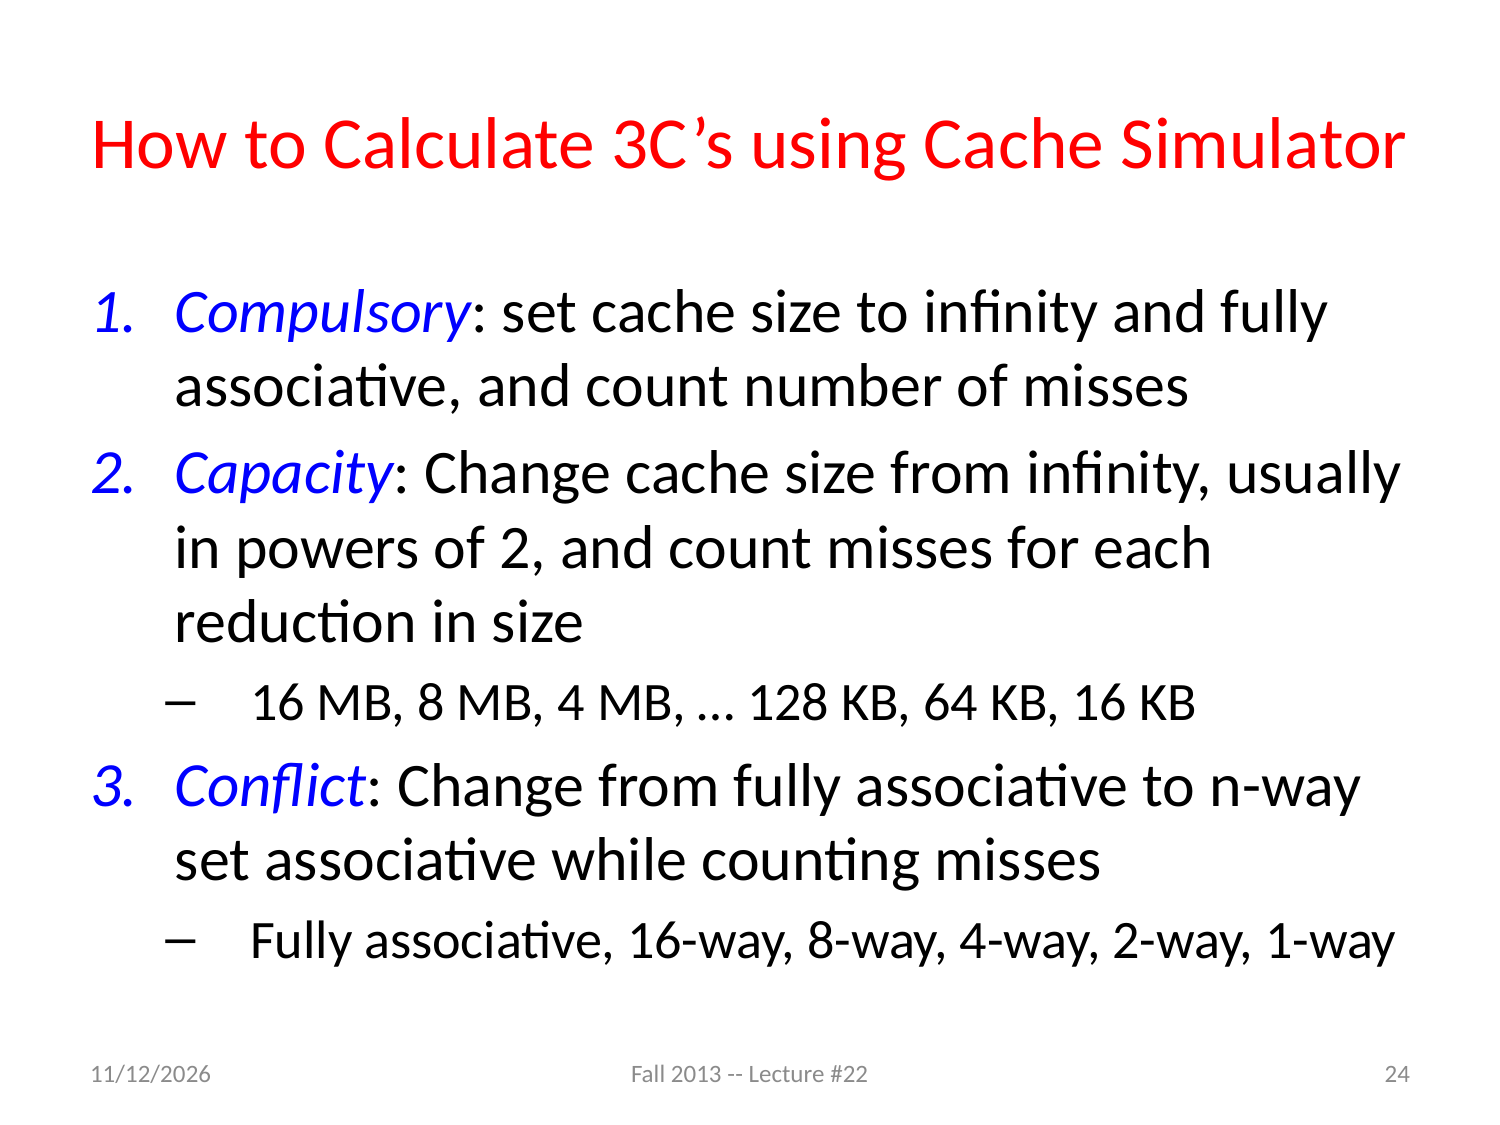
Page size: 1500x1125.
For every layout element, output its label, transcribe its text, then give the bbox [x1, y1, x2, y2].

slide_number 24 [1074, 1042, 1425, 1103]
list Compulsory: set cache size to infinity and fully associative, and count number of misses Capacity: Change cache size from infinity, usually in powers of 2, and count misses for each reduction in size 16 MB, 8 MB, 4 MB, … 128 KB, 64 KB, 16 KB Conflict: Change from fully associative to n-way set associative while counting misses Fully associative, 16-way, 8-way, 4-way, 2-way, 1-way [75, 262, 1425, 1005]
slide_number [75, 1042, 425, 1103]
title How to Calculate 3C’s using Cache Simulator [75, 45, 1425, 233]
footer Fall 2013 -- Lecture #22 [512, 1042, 988, 1103]
